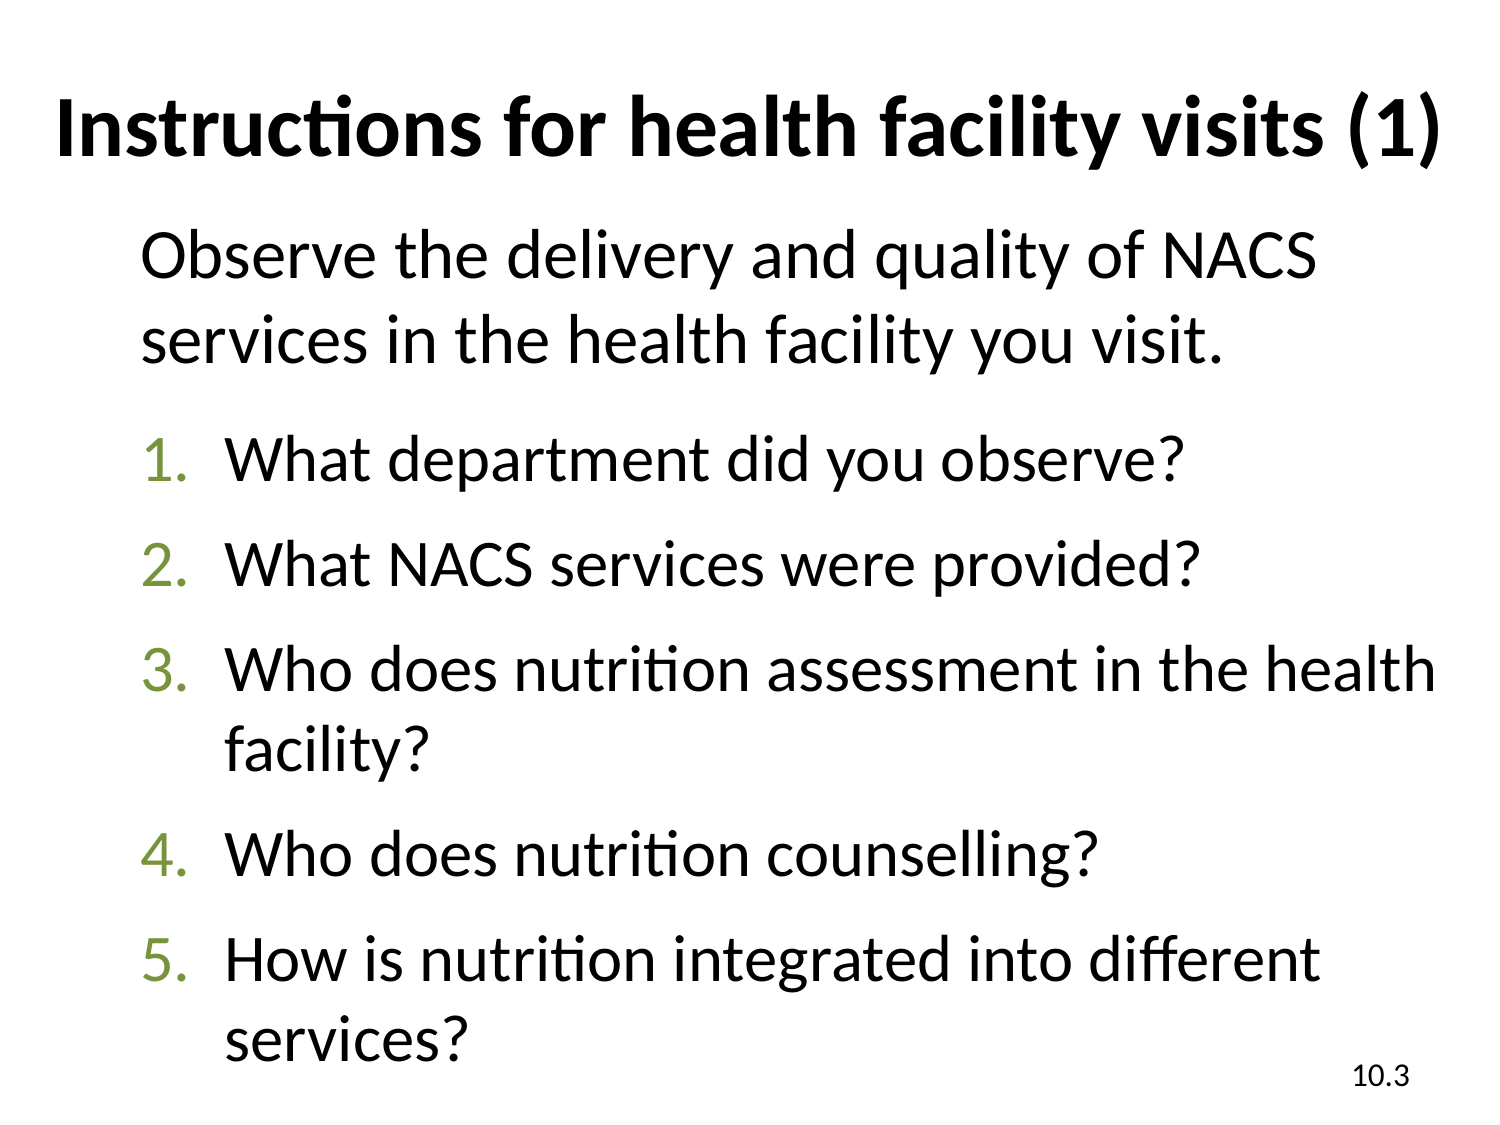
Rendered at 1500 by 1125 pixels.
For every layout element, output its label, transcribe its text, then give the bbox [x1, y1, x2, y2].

list Observe the delivery and quality of NACS services in the health facility you visit. What department did you observe? What NACS services were provided? Who does nutrition assessment in the health facility? Who does nutrition counselling? How is nutrition integrated into different services? [125, 216, 1463, 943]
slide_number 10.3 [1074, 1042, 1425, 1103]
title Instructions for health facility visits (1) [0, 28, 1500, 216]
